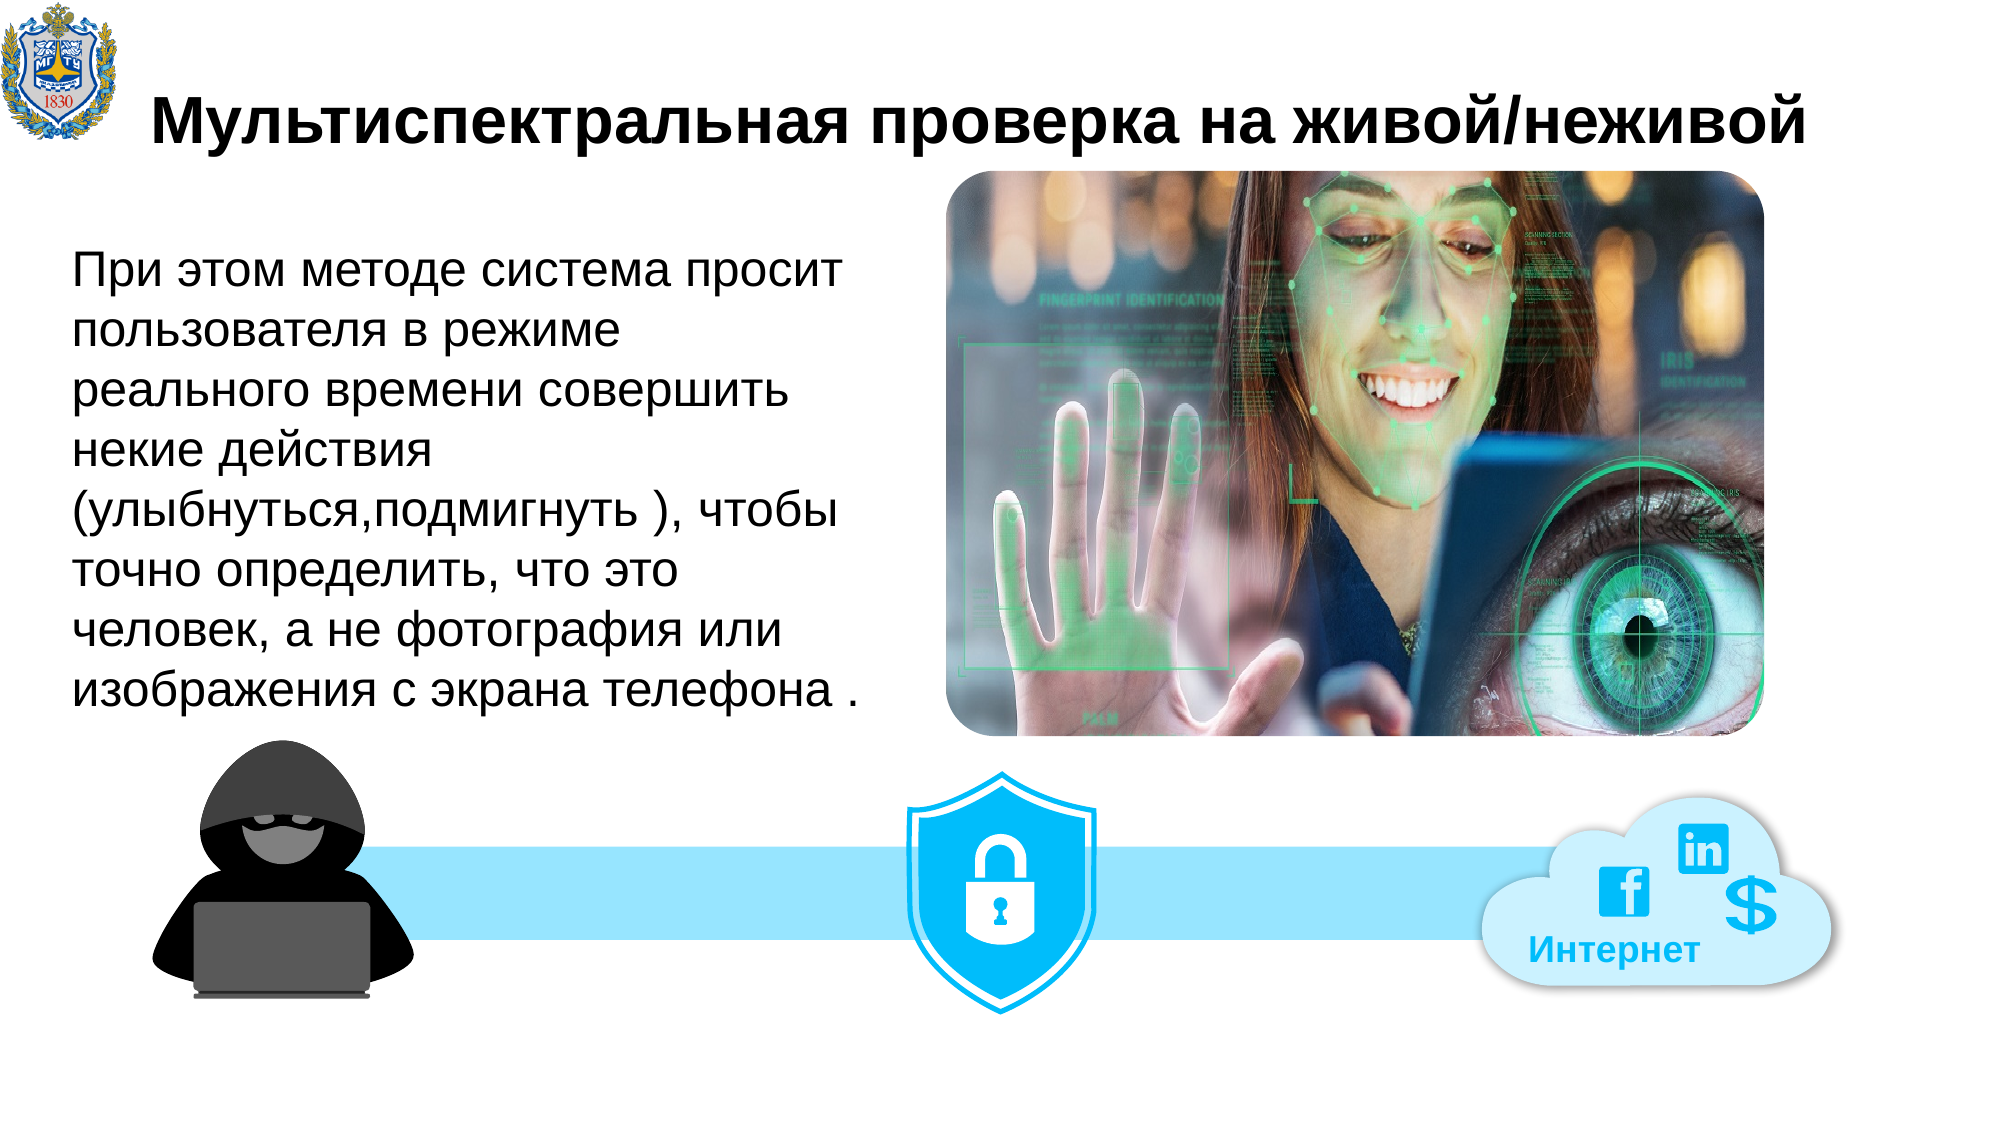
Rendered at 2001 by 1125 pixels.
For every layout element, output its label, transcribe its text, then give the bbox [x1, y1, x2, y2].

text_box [152, 740, 414, 999]
text_box [414, 846, 909, 941]
picture [945, 170, 1765, 737]
text_box При этом методе система просит пользователя в режиме реального времени совершить некие действия (улыбнуться,подмигнуть ), чтобы точно определить, что это человек, а не фотография или изображения с экрана телефона . [56, 229, 881, 784]
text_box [1481, 797, 1832, 986]
text_box Мультиспектральная проверка на живой/неживой [135, 69, 1855, 164]
text_box [1094, 846, 1481, 941]
picture [0, 2, 117, 140]
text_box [909, 774, 1094, 1012]
